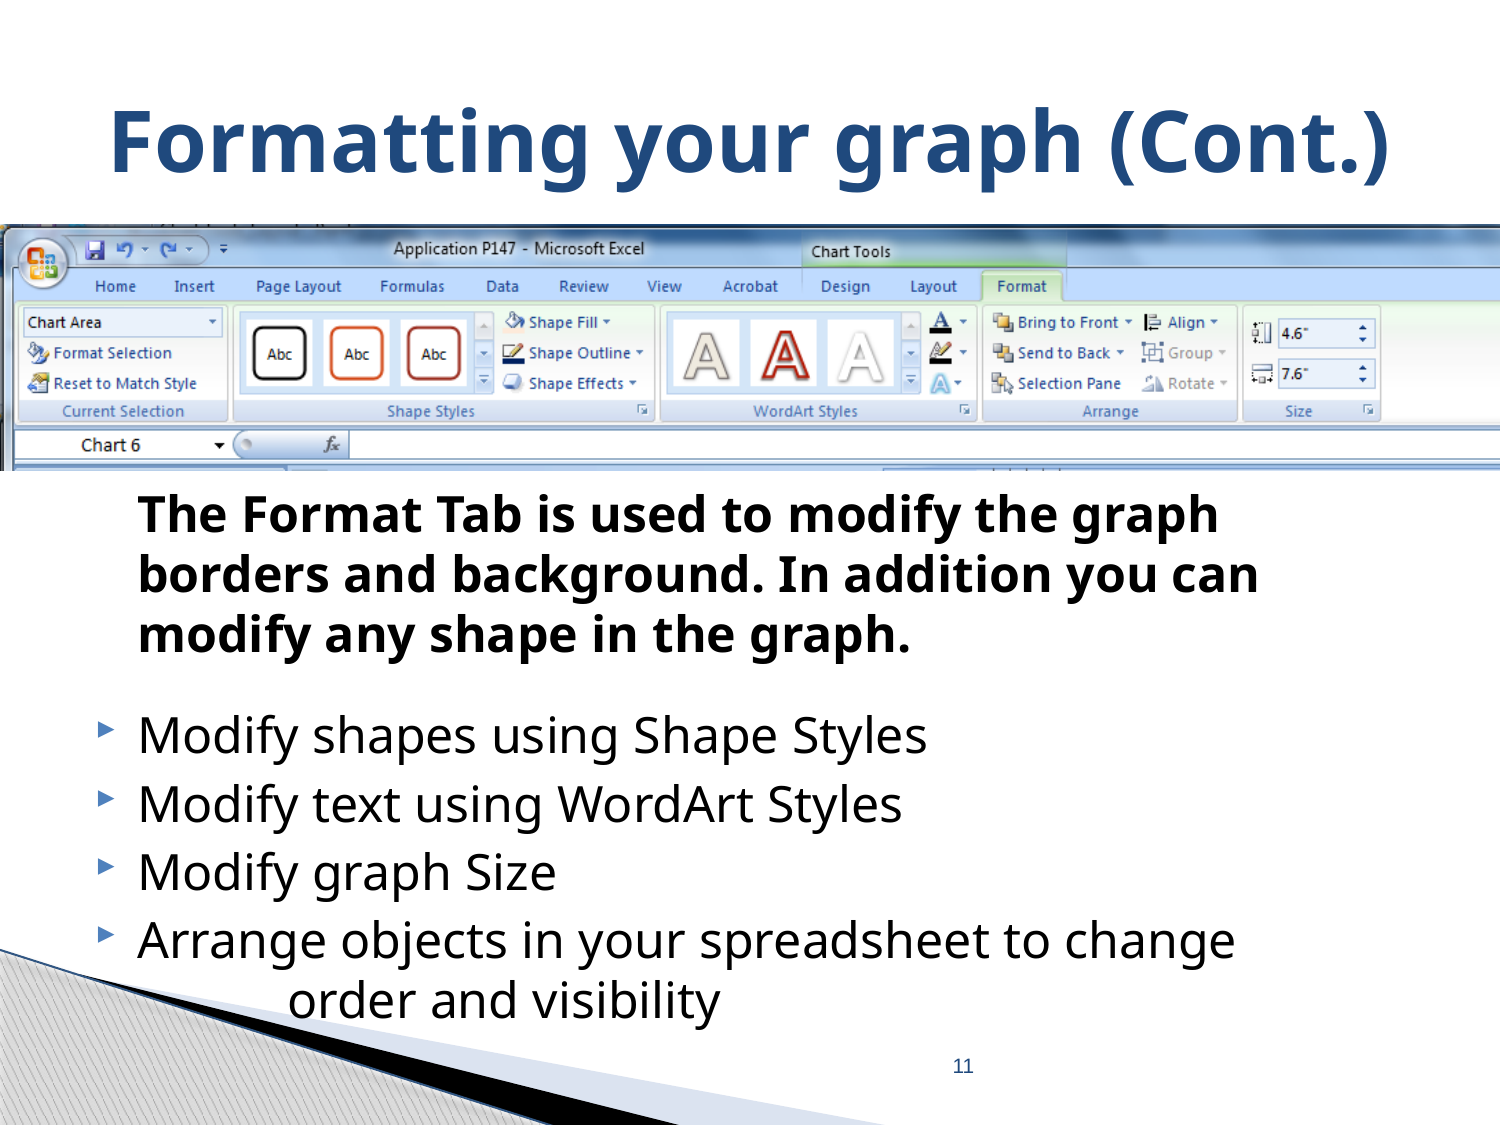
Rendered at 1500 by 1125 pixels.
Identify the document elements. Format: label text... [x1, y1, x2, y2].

slide_number 11 [99, 1025, 990, 1085]
title Formatting your graph (Cont.) [75, 45, 1425, 224]
list The Format Tab is used to modify the graph borders and background. In addition you can modify any shape in the graph. Modify shapes using Shape Styles Modify text using WordArt Styles Modify graph Size Arrange objects in your spreadsheet to change order and visibility [62, 481, 1413, 1125]
picture [0, 224, 1500, 471]
